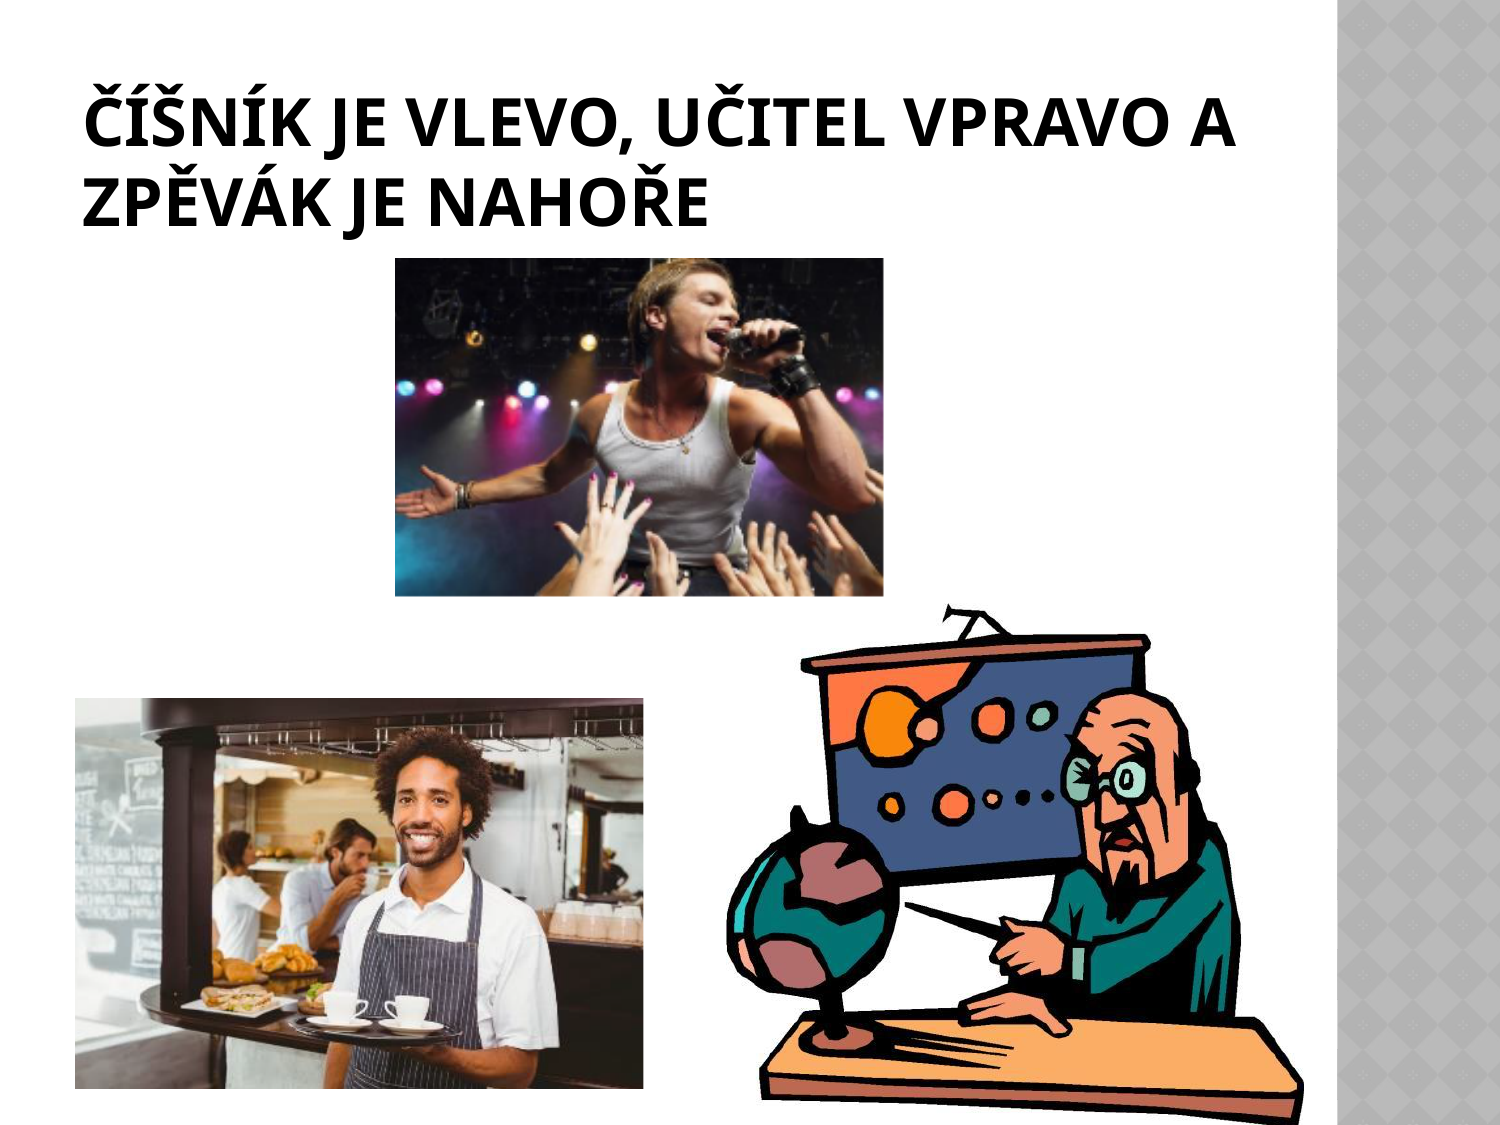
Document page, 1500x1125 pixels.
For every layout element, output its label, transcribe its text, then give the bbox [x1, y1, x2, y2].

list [725, 603, 1305, 1125]
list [74, 698, 644, 1089]
title číšník je vlevo, učitel vpravo a zpěvák je nahoře [75, 52, 1263, 240]
picture [394, 257, 892, 603]
